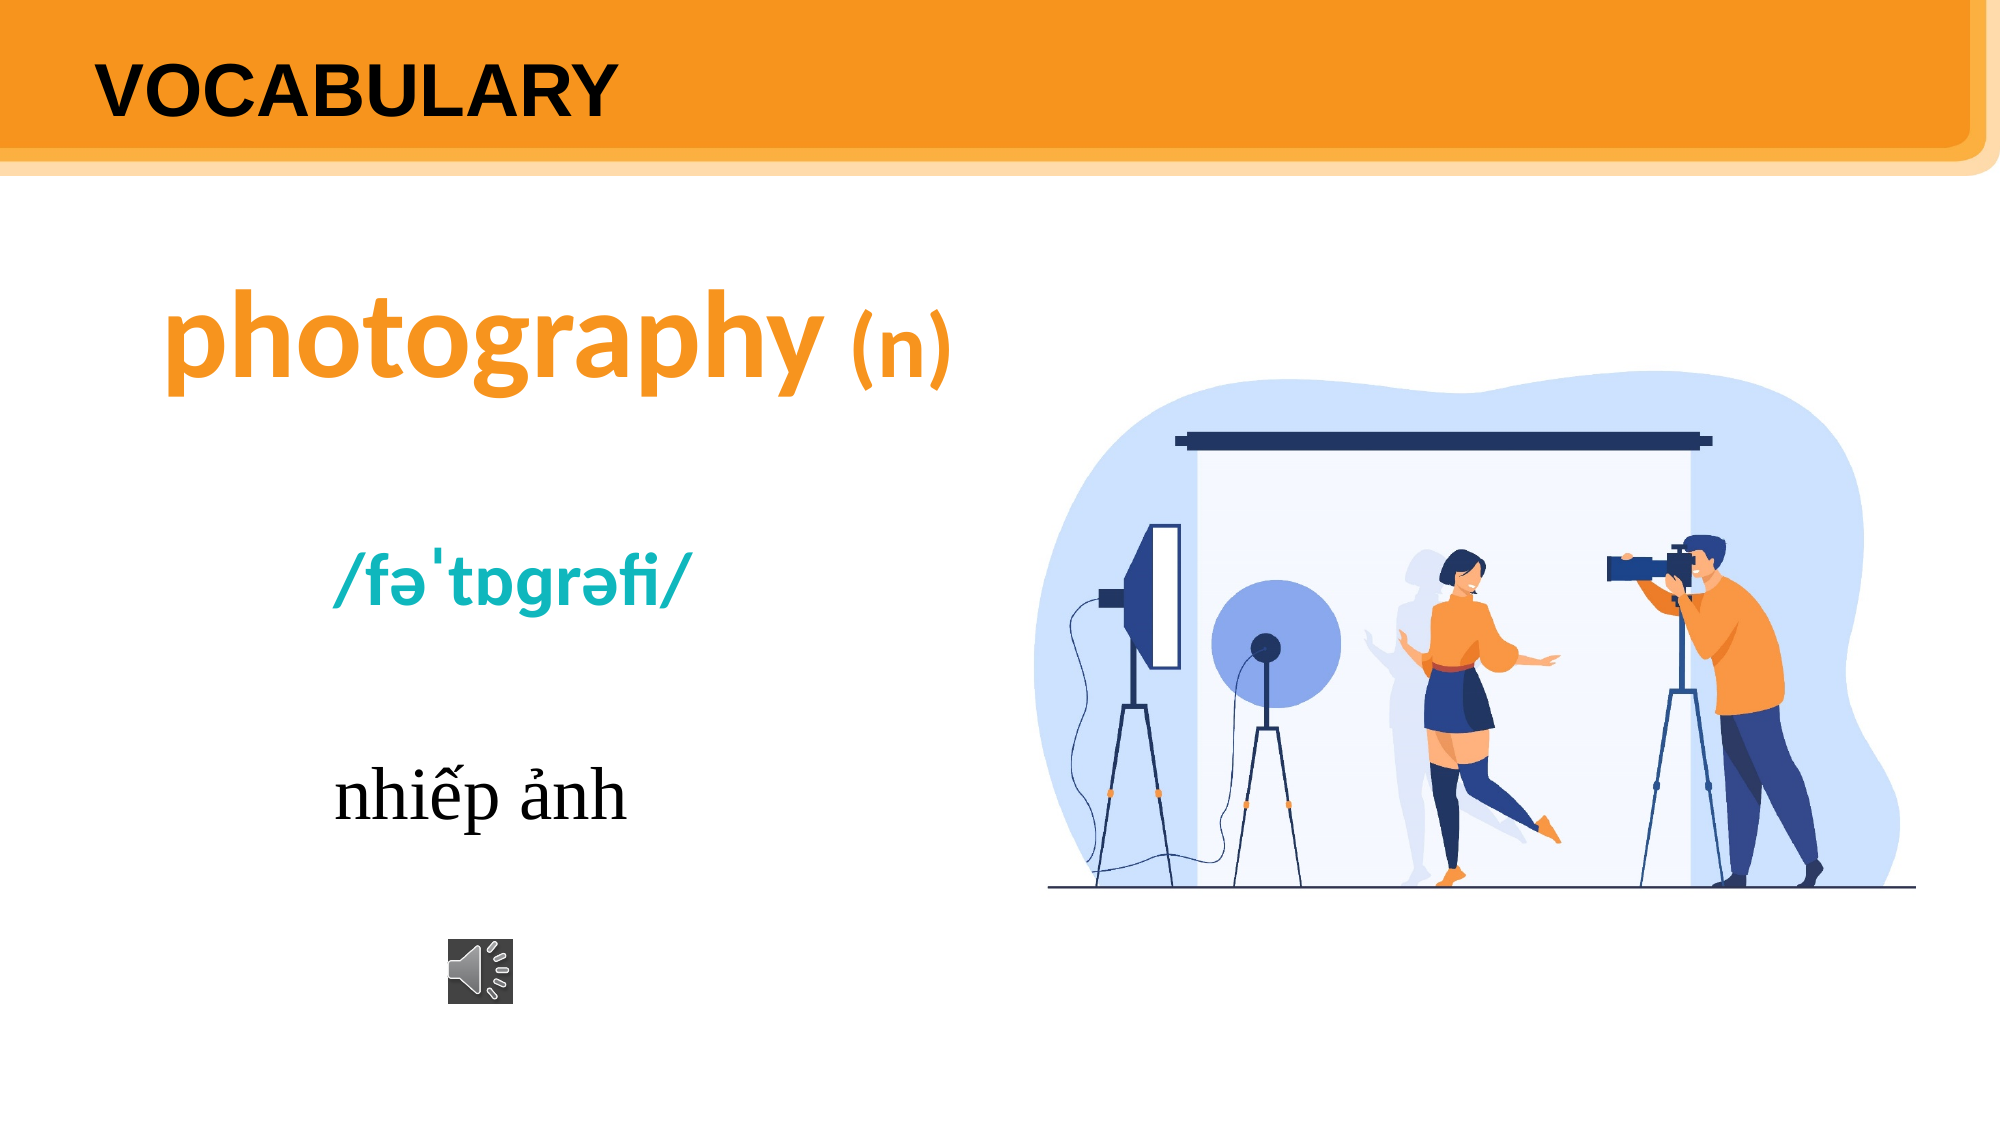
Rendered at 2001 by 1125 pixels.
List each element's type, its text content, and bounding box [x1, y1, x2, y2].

picture [1022, 362, 1916, 897]
text_box photography (n) [37, 254, 1080, 362]
picture [0, 0, 2000, 177]
text_box /fəˈtɒɡrəfi/ [213, 523, 814, 629]
picture [446, 938, 514, 1005]
text_box nhiếp ảnh [148, 737, 814, 843]
